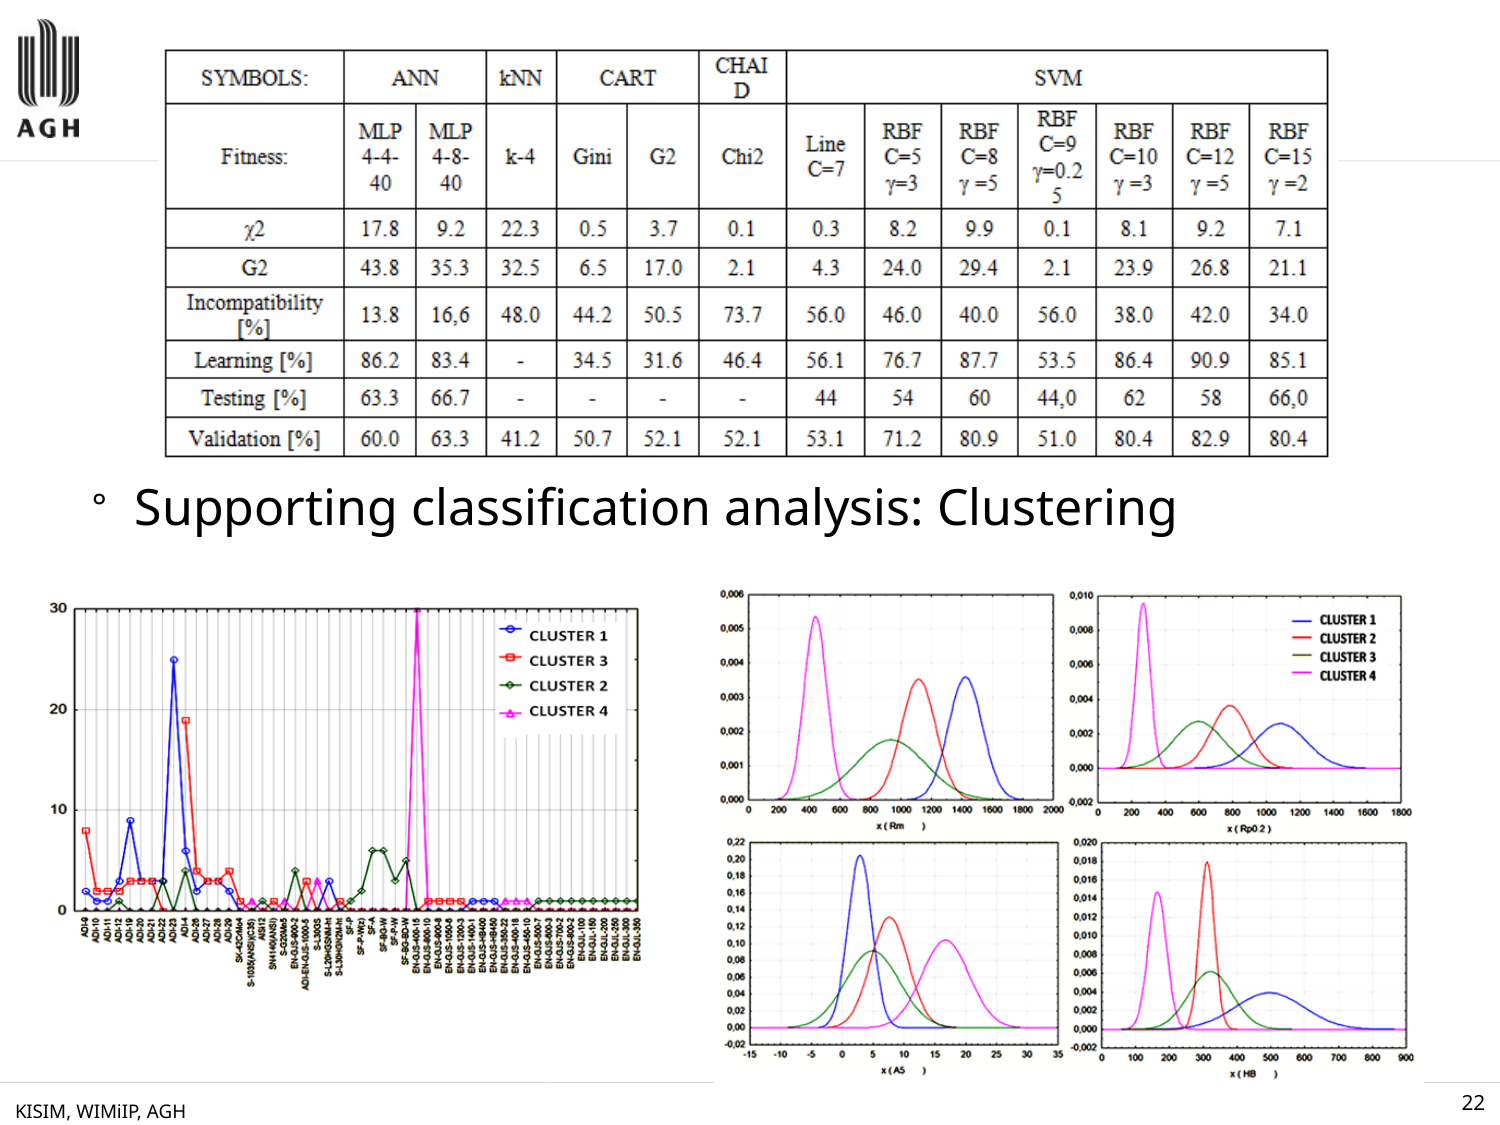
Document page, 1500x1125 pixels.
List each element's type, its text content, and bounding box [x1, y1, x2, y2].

picture [714, 585, 1425, 1084]
footer KISIM, WIMiIP, AGH [0, 1092, 476, 1125]
list Supporting classification analysis: Clustering [76, 467, 1428, 1048]
picture [159, 42, 1338, 470]
picture [41, 597, 647, 1000]
picture [17, 19, 79, 138]
